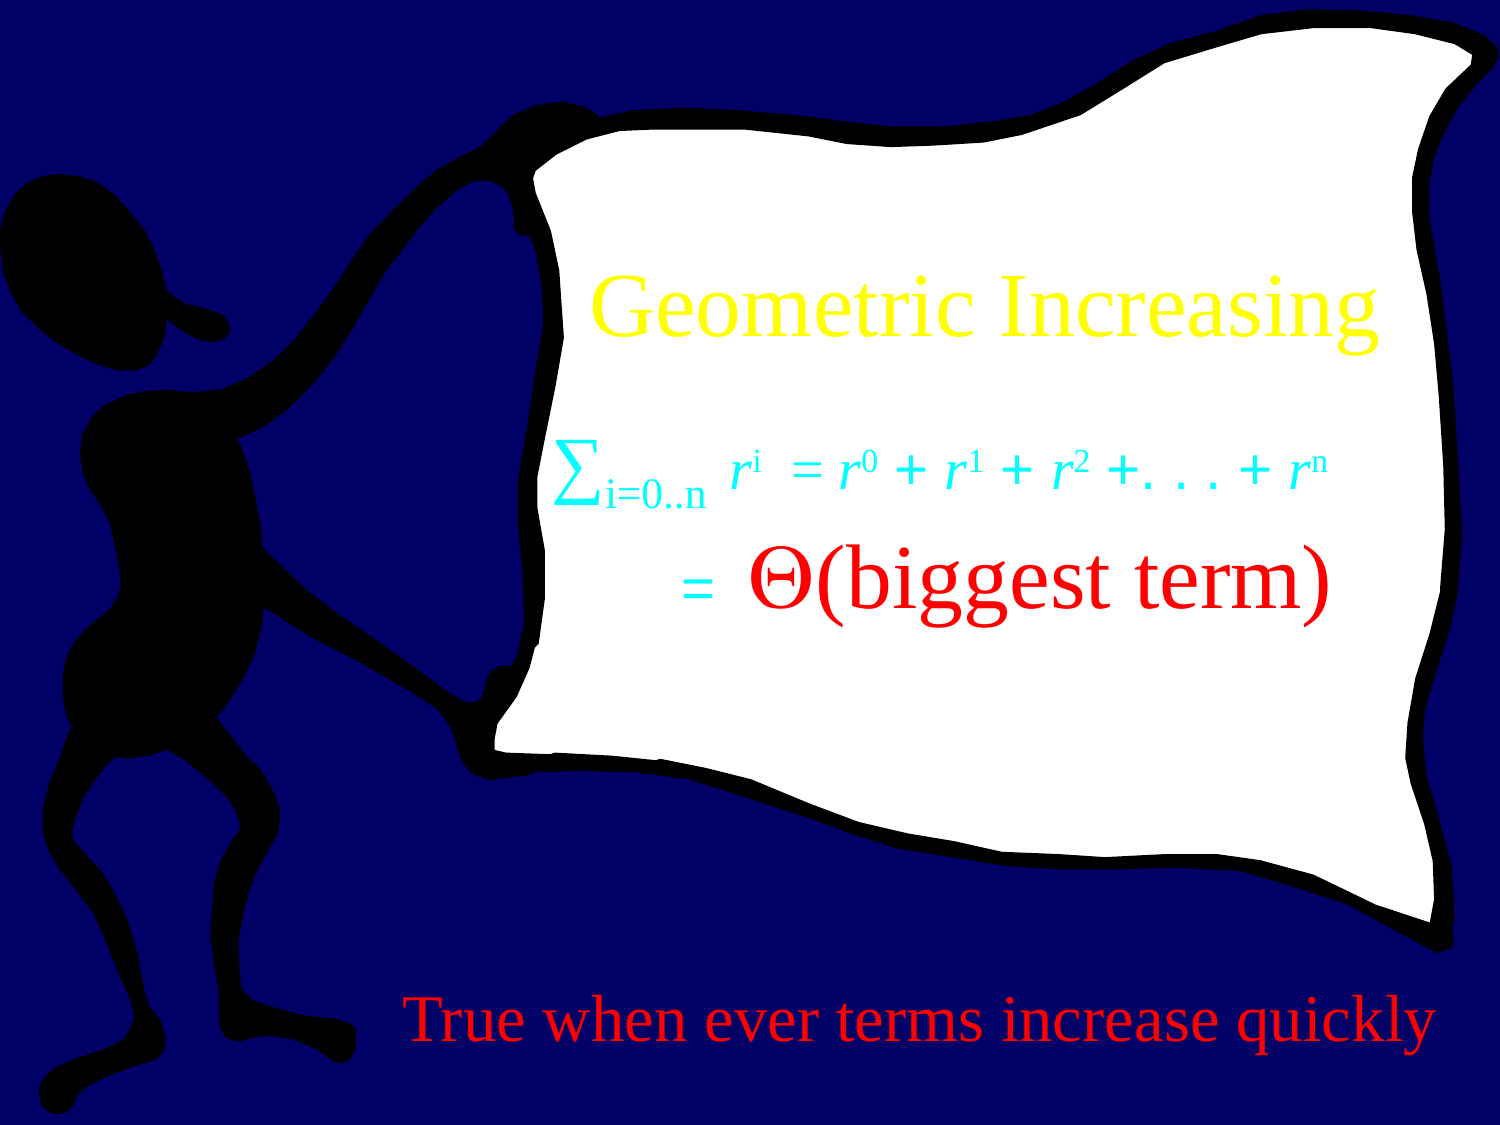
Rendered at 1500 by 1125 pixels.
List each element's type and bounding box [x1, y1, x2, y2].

text_box [0, 8, 1500, 1117]
text_box [968, 433, 1019, 529]
